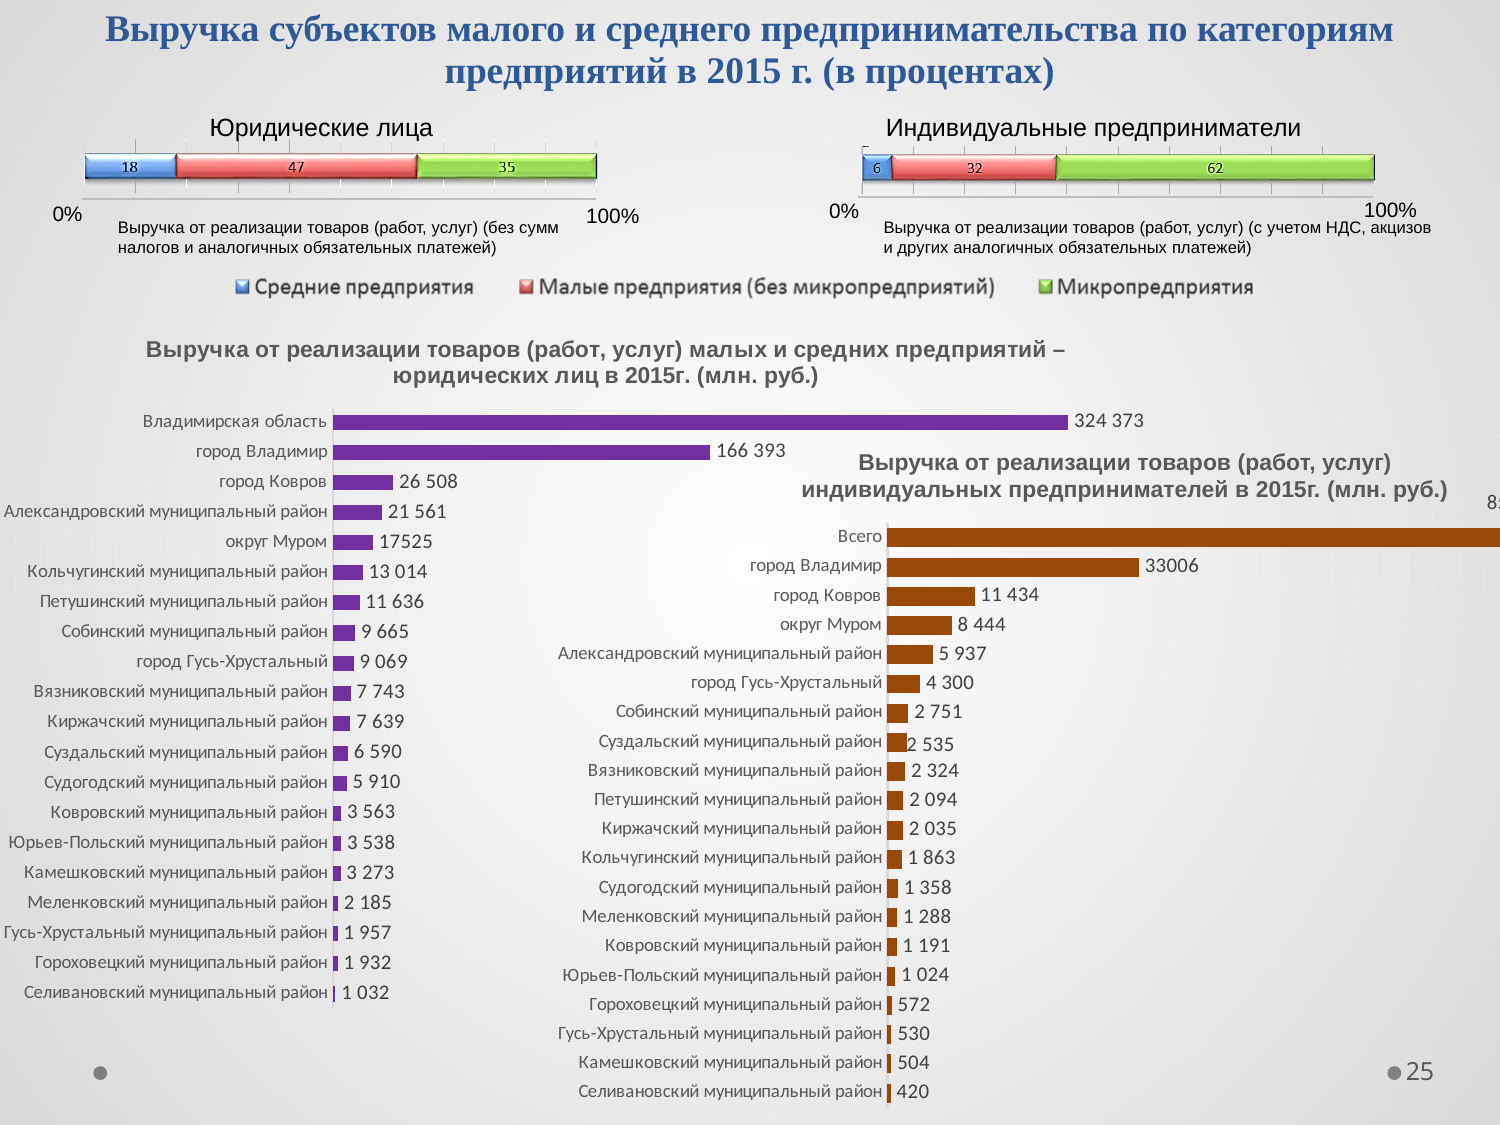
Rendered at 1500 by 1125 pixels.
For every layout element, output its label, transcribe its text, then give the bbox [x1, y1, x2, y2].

text_box 100% [1349, 189, 1468, 230]
text_box Выручка от реализации товаров (работ, услуг) (без сумм налогов и аналогичных обязательных платежей) [103, 209, 635, 264]
picture [201, 251, 1298, 315]
text_box 100% [571, 195, 691, 236]
text_box Юридические лица [194, 103, 501, 138]
text_box Выручка от реализации товаров (работ, услуг) (с учетом НДС, акцизов и других аналогичных обязательных платежей) [868, 209, 1448, 265]
text_box 0% [814, 190, 901, 231]
chart [0, 303, 1500, 1125]
text_box Индивидуальные предприниматели [871, 103, 1391, 145]
picture [81, 139, 614, 194]
text_box 0% [37, 192, 125, 233]
text_box Выручка субъектов малого и среднего предпринимательства по категориям предприятий в 2015 г. (в процентах) [0, 0, 1500, 100]
picture [856, 146, 1392, 194]
